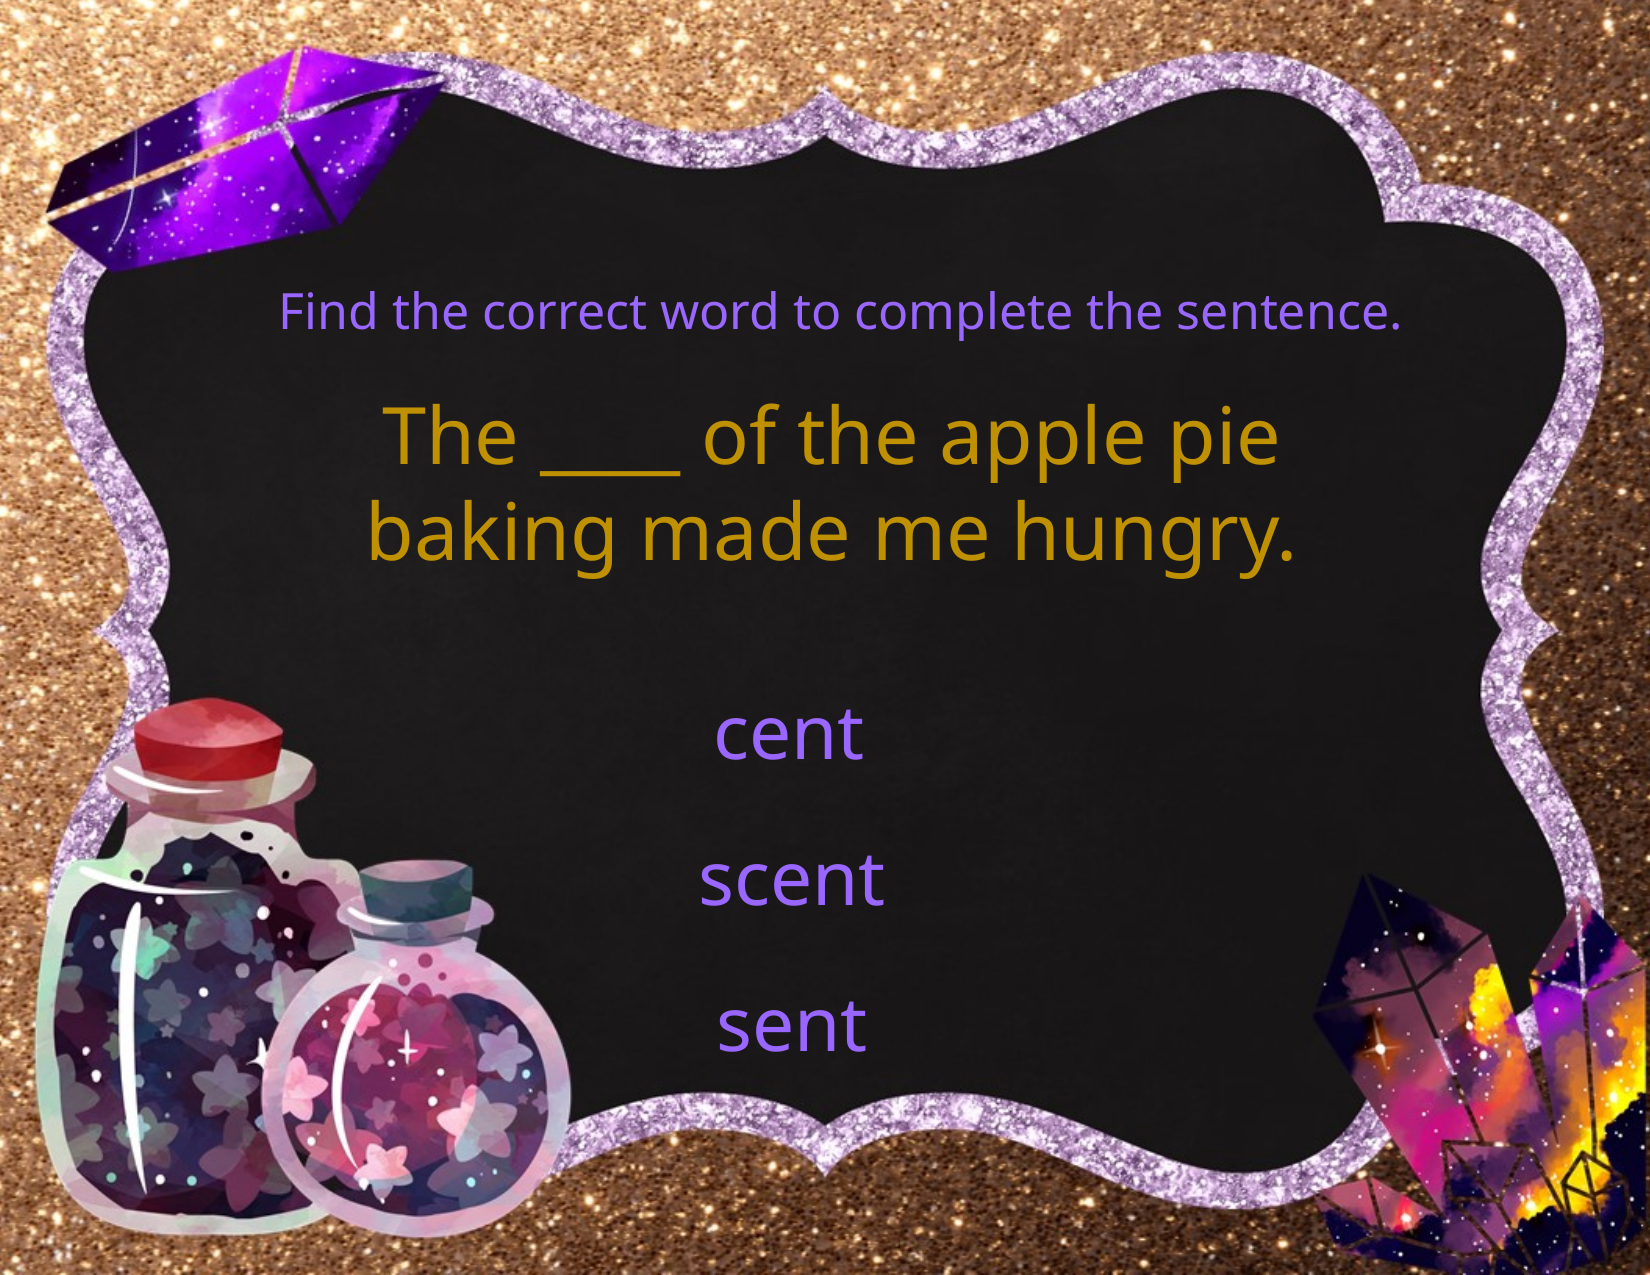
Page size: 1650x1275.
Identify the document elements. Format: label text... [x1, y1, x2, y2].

text_box sent [654, 968, 930, 1074]
text_box The ____ of the apple pie baking made me hungry. [350, 378, 1314, 584]
text_box scent [654, 822, 930, 928]
text_box Find the correct word to complete the sentence. [263, 271, 1419, 347]
picture [0, 0, 1650, 1275]
text_box cent [683, 677, 895, 782]
